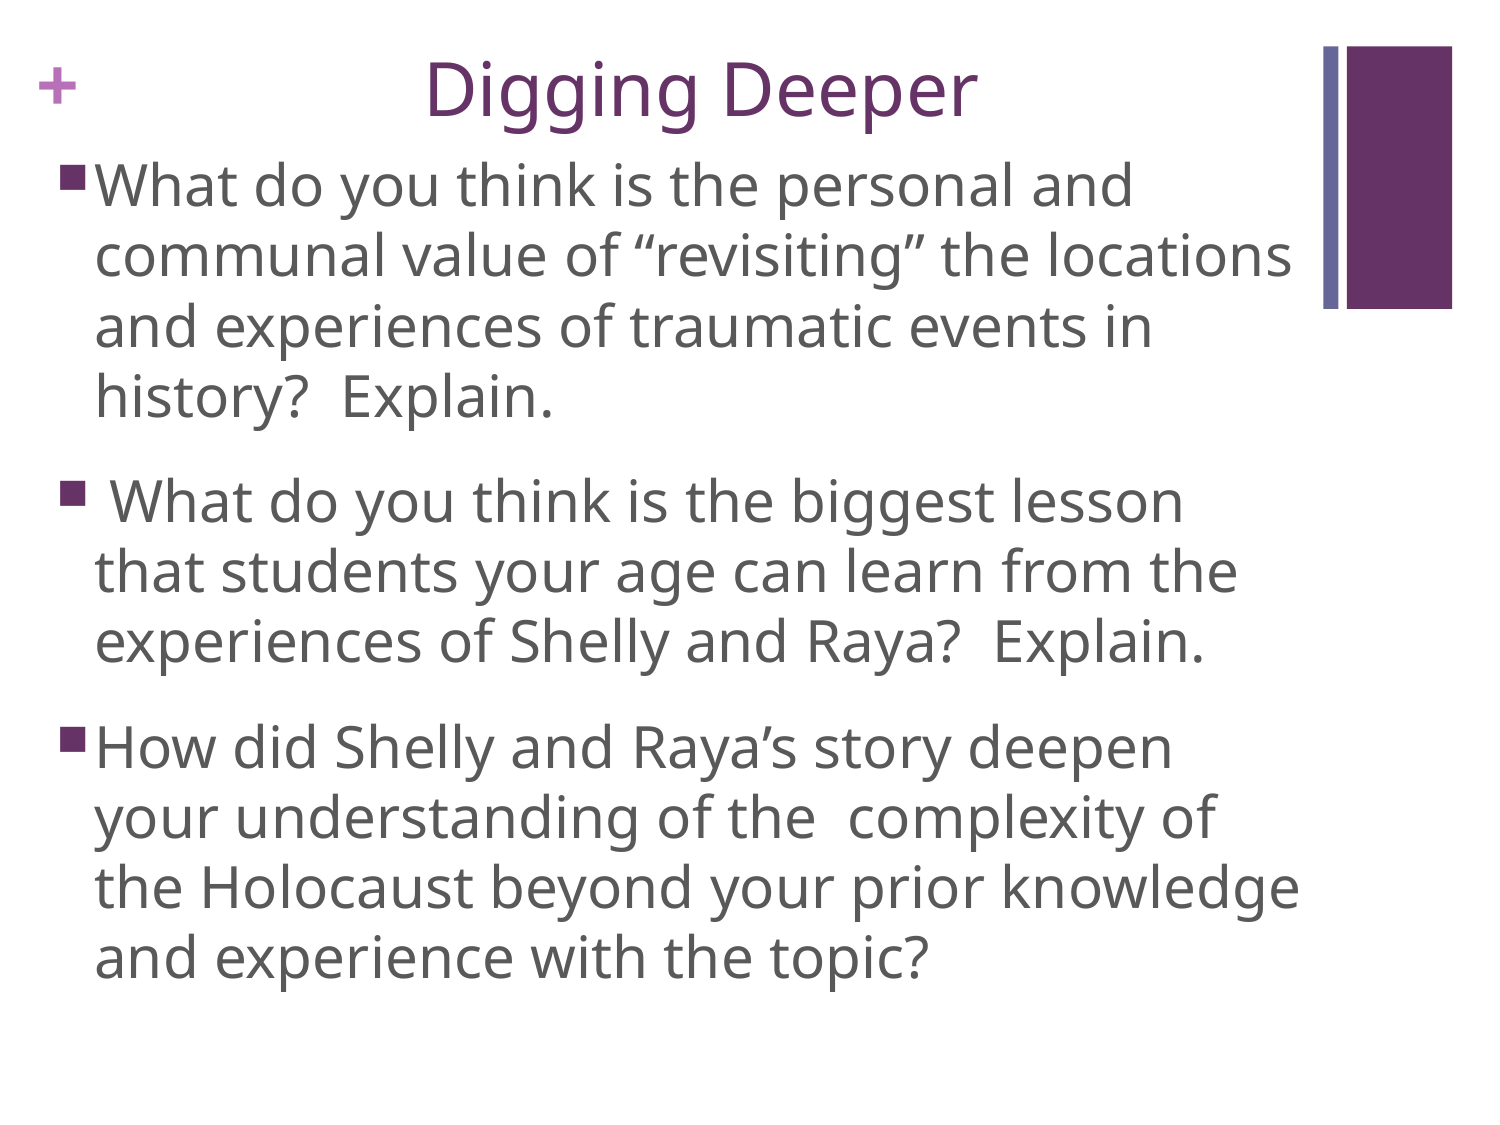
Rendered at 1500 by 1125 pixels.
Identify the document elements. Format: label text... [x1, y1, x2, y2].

list What do you think is the personal and communal value of “revisiting” the locations and experiences of traumatic events in history? Explain. What do you think is the biggest lesson that students your age can learn from the experiences of Shelly and Raya? Explain. How did Shelly and Raya’s story deepen your understanding of the complexity of the Holocaust beyond your prior knowledge and experience with the topic? [41, 141, 1322, 1005]
title Digging Deeper [81, 33, 1322, 141]
